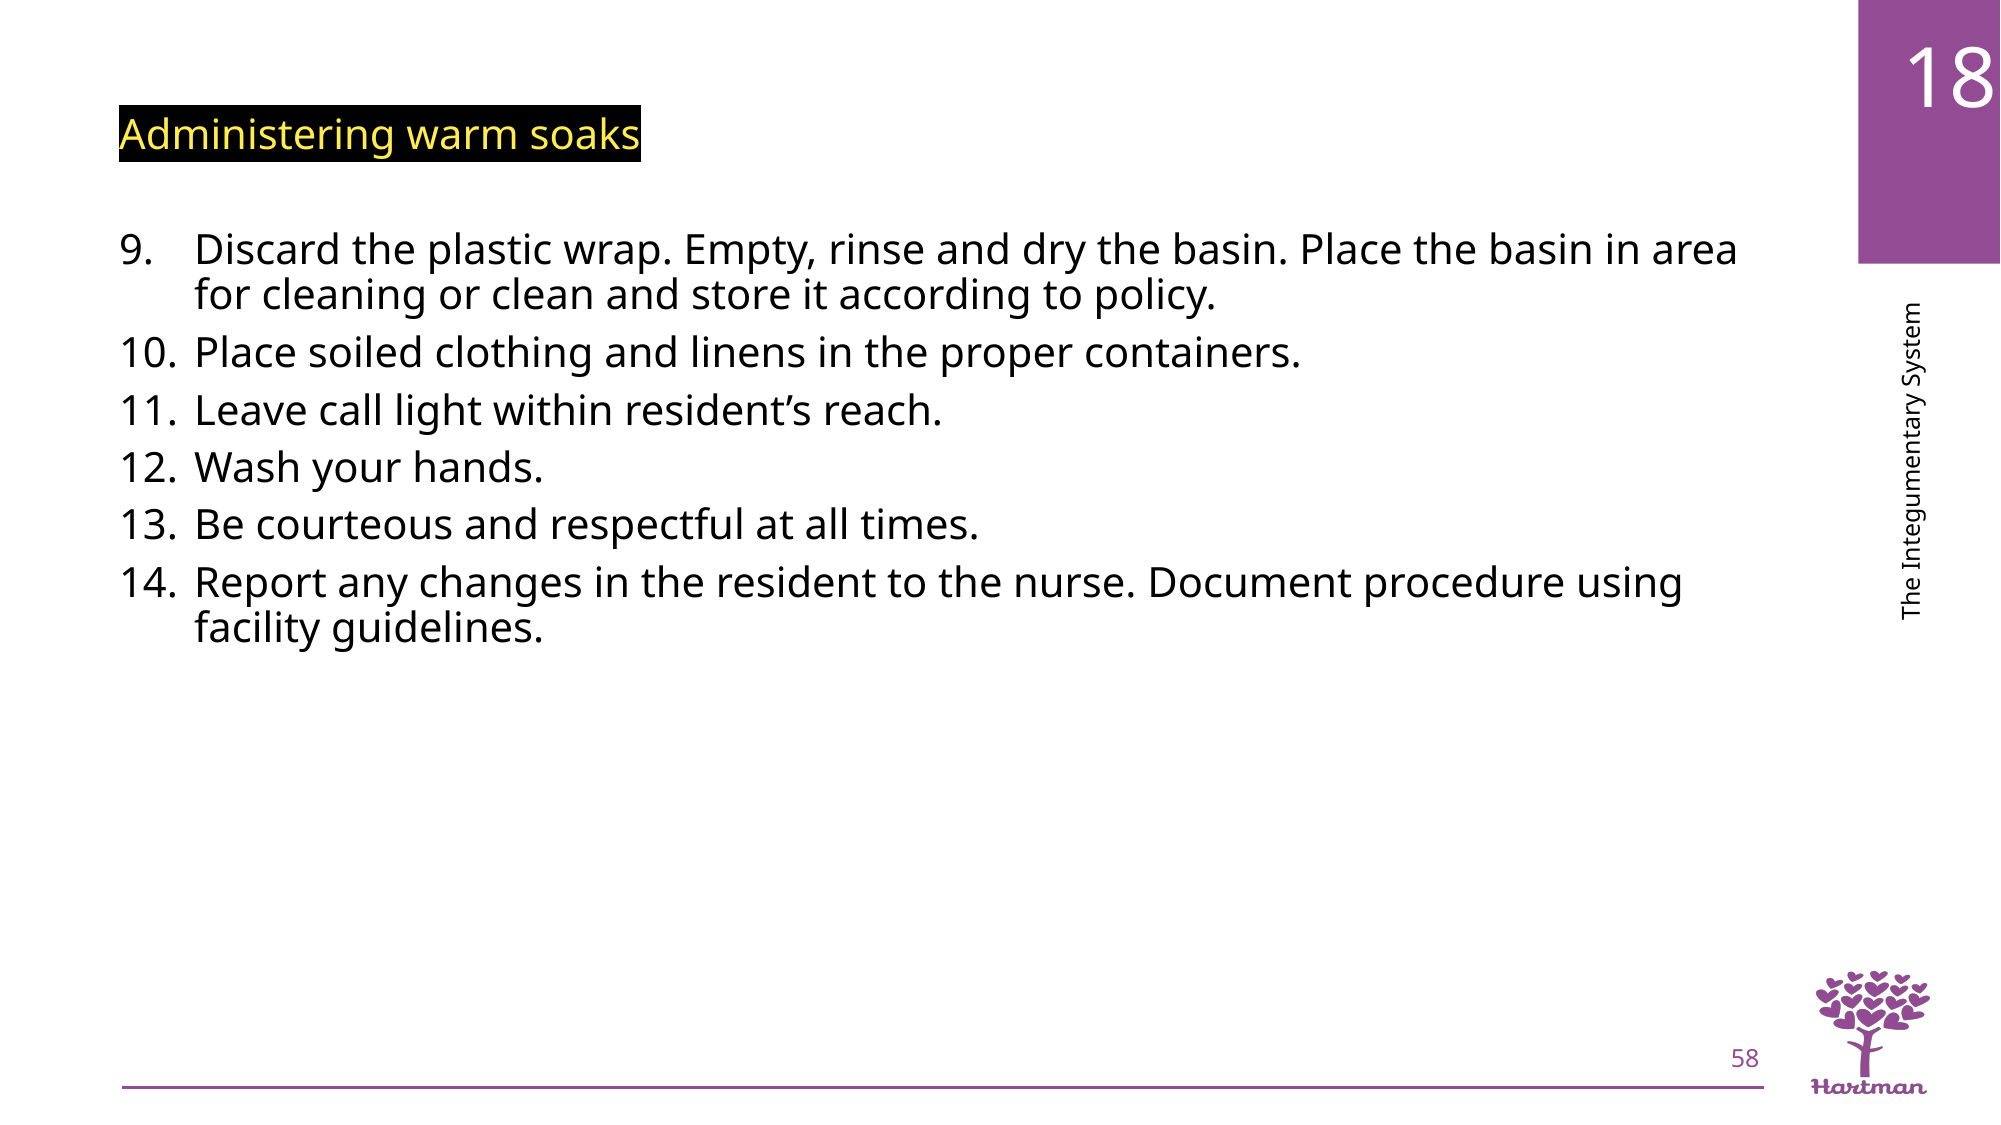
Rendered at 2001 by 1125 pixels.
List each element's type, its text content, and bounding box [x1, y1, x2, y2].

slide_number 58 [1561, 1030, 1775, 1090]
list Administering warm soaks Discard the plastic wrap. Empty, rinse and dry the basin. Place the basin in area for cleaning or clean and store it according to policy. Place soiled clothing and linens in the proper containers. Leave call light within resident’s reach. Wash your hands. Be courteous and respectful at all times. Report any changes in the resident to the nurse. Document procedure using facility guidelines. [104, 106, 1784, 1014]
picture [1811, 971, 1930, 1094]
